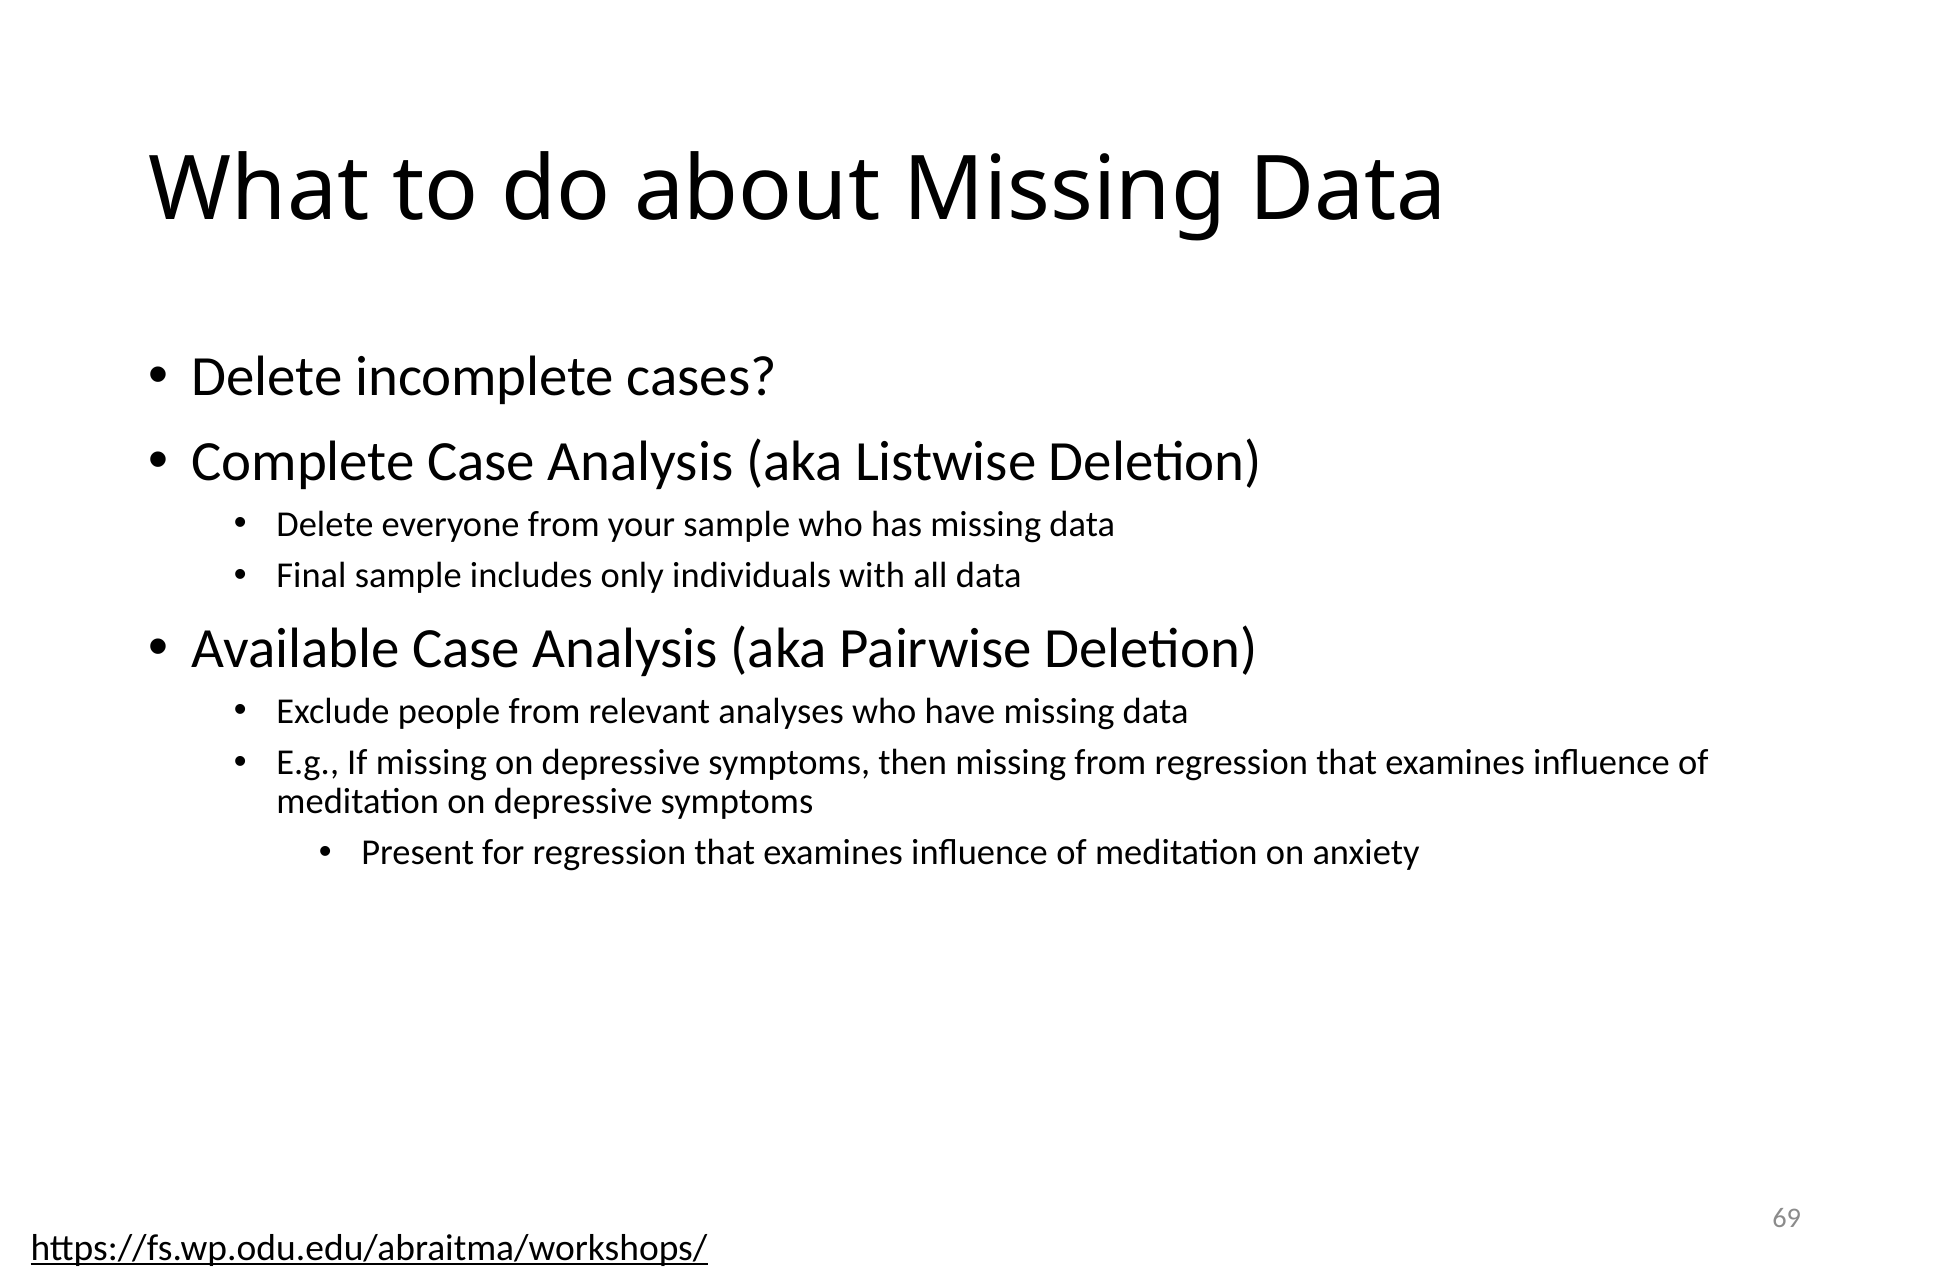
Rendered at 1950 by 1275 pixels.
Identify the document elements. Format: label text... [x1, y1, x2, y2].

list Delete incomplete cases? Complete Case Analysis (aka Listwise Deletion) Delete everyone from your sample who has missing data Final sample includes only individuals with all data Available Case Analysis (aka Pairwise Deletion) Exclude people from relevant analyses who have missing data E.g., If missing on depressive symptoms, then missing from regression that examines influence of meditation on depressive symptoms Present for regression that examines influence of meditation on anxiety [134, 339, 1816, 1149]
title What to do about Missing Data [134, 67, 1816, 315]
slide_number 69 [1377, 1181, 1816, 1250]
text_box https://fs.wp.odu.edu/abraitma/workshops/ [15, 1215, 991, 1275]
